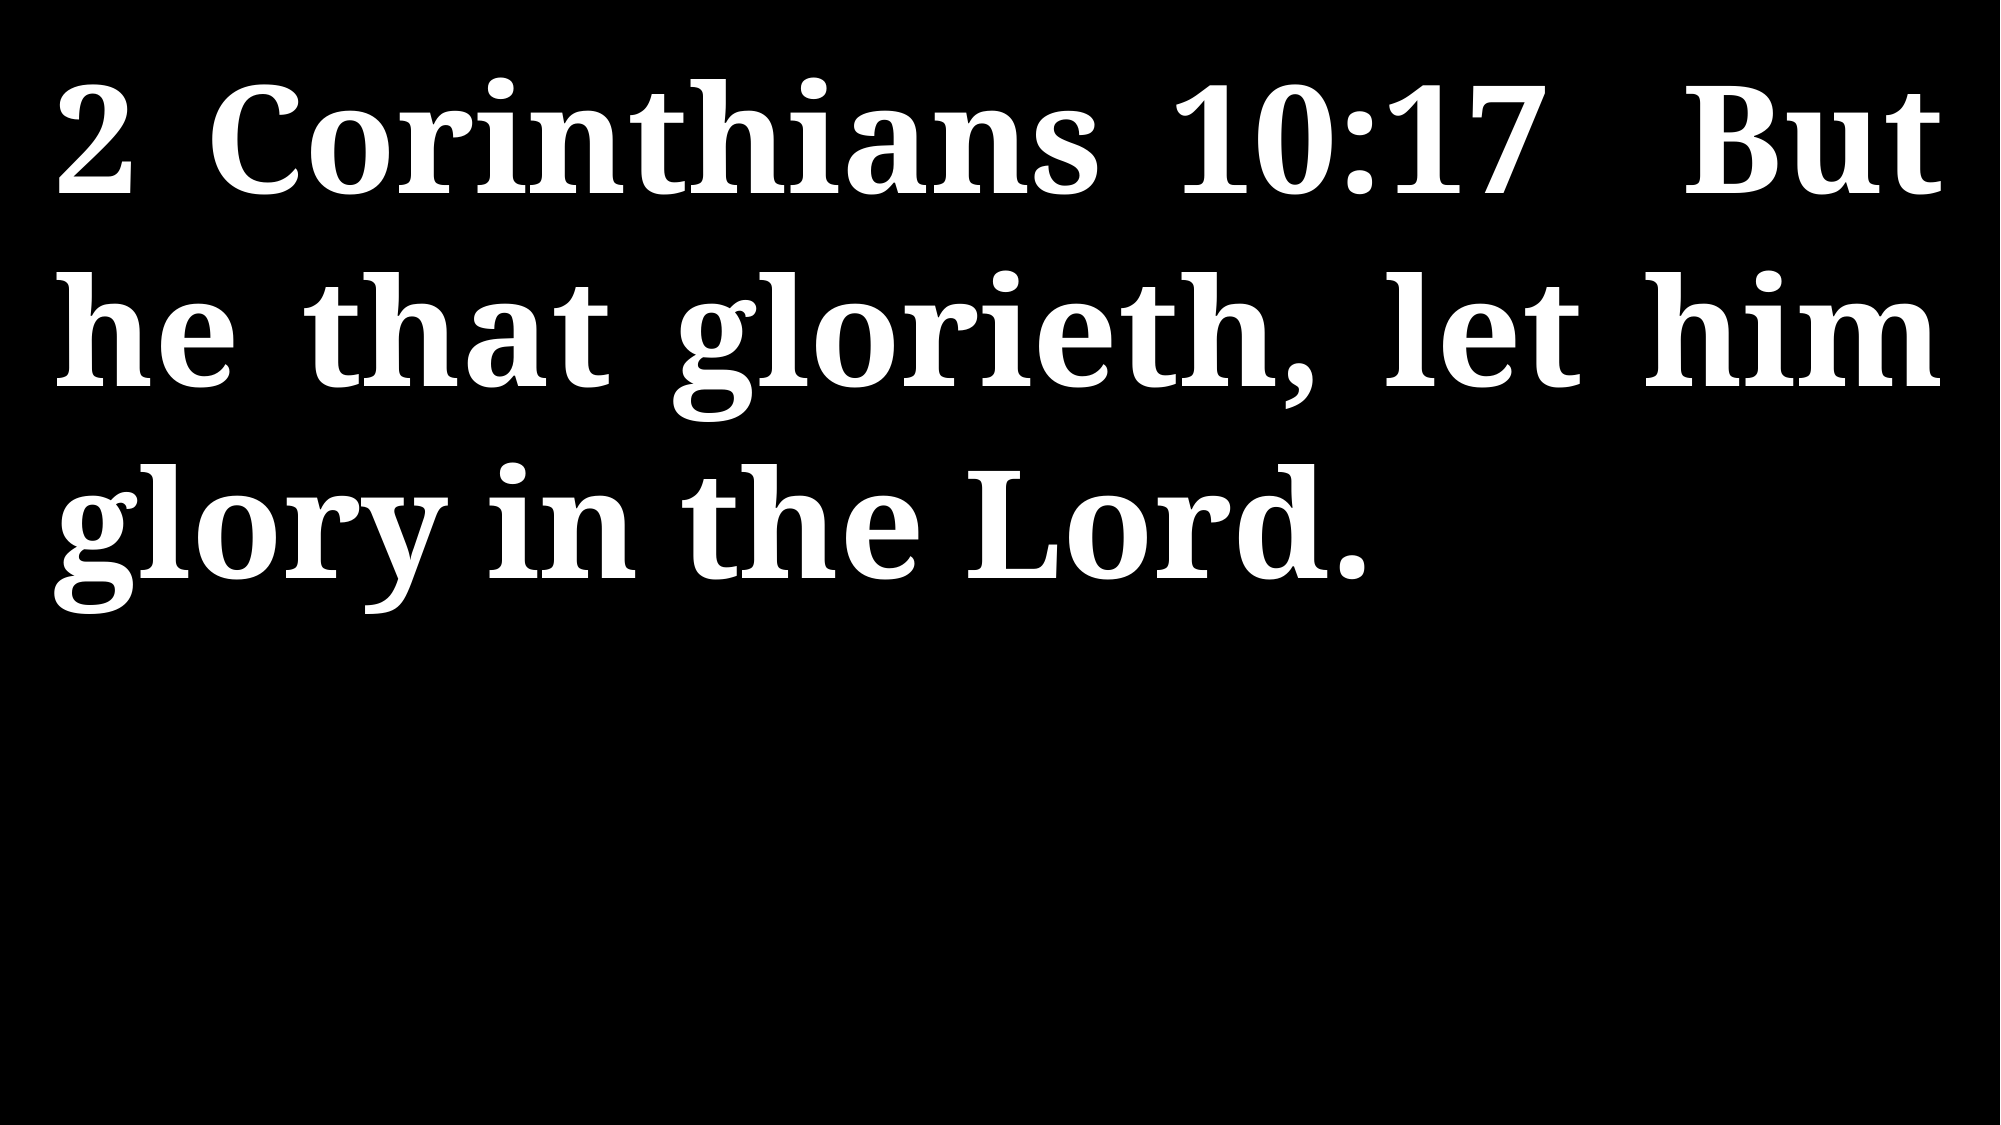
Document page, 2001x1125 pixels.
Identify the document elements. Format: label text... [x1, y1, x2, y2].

text_box 2 Corinthians 10:17 But he that glorieth, let him glory in the Lord. [39, 23, 1961, 616]
